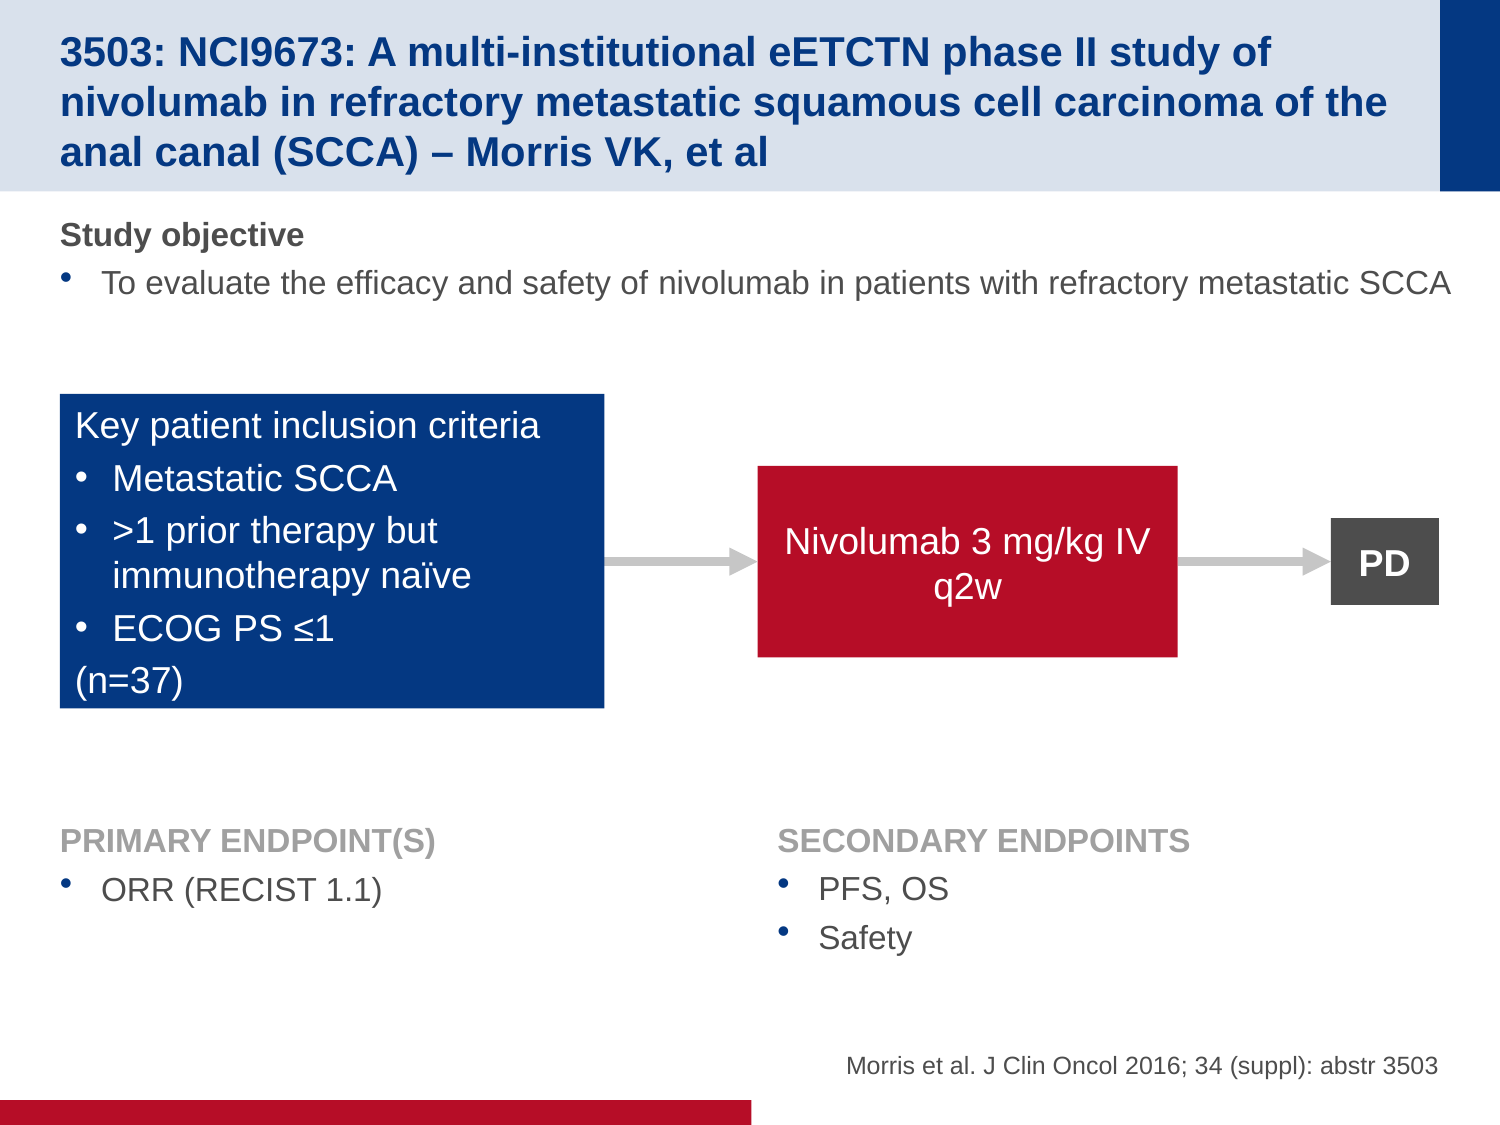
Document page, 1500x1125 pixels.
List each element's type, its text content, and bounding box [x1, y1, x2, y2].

text_box Key patient inclusion criteria Metastatic SCCA >1 prior therapy but immunotherapy naïve ECOG PS ≤1 (n=37) [59, 393, 605, 709]
list Study objective To evaluate the efficacy and safety of nivolumab in patients with refractory metastatic SCCA [59, 205, 1471, 985]
list Morris et al. J Clin Oncol 2016; 34 (suppl): abstr 3503 [762, 999, 1441, 1080]
text_box SECONDARY ENDPOINTS PFS, OS Safety [762, 811, 1441, 925]
text_box PRIMARY ENDPOINT(S) ORR (RECIST 1.1) [59, 811, 738, 925]
title 3503: NCI9673: A multi-institutional eETCTN phase II study of nivolumab in refractory metastatic squamous cell carcinoma of the anal canal (SCCA) – Morris VK, et al [59, 29, 1412, 162]
text_box Nivolumab 3 mg/kg IV q2w [757, 465, 1178, 658]
text_box PD [1330, 518, 1439, 605]
